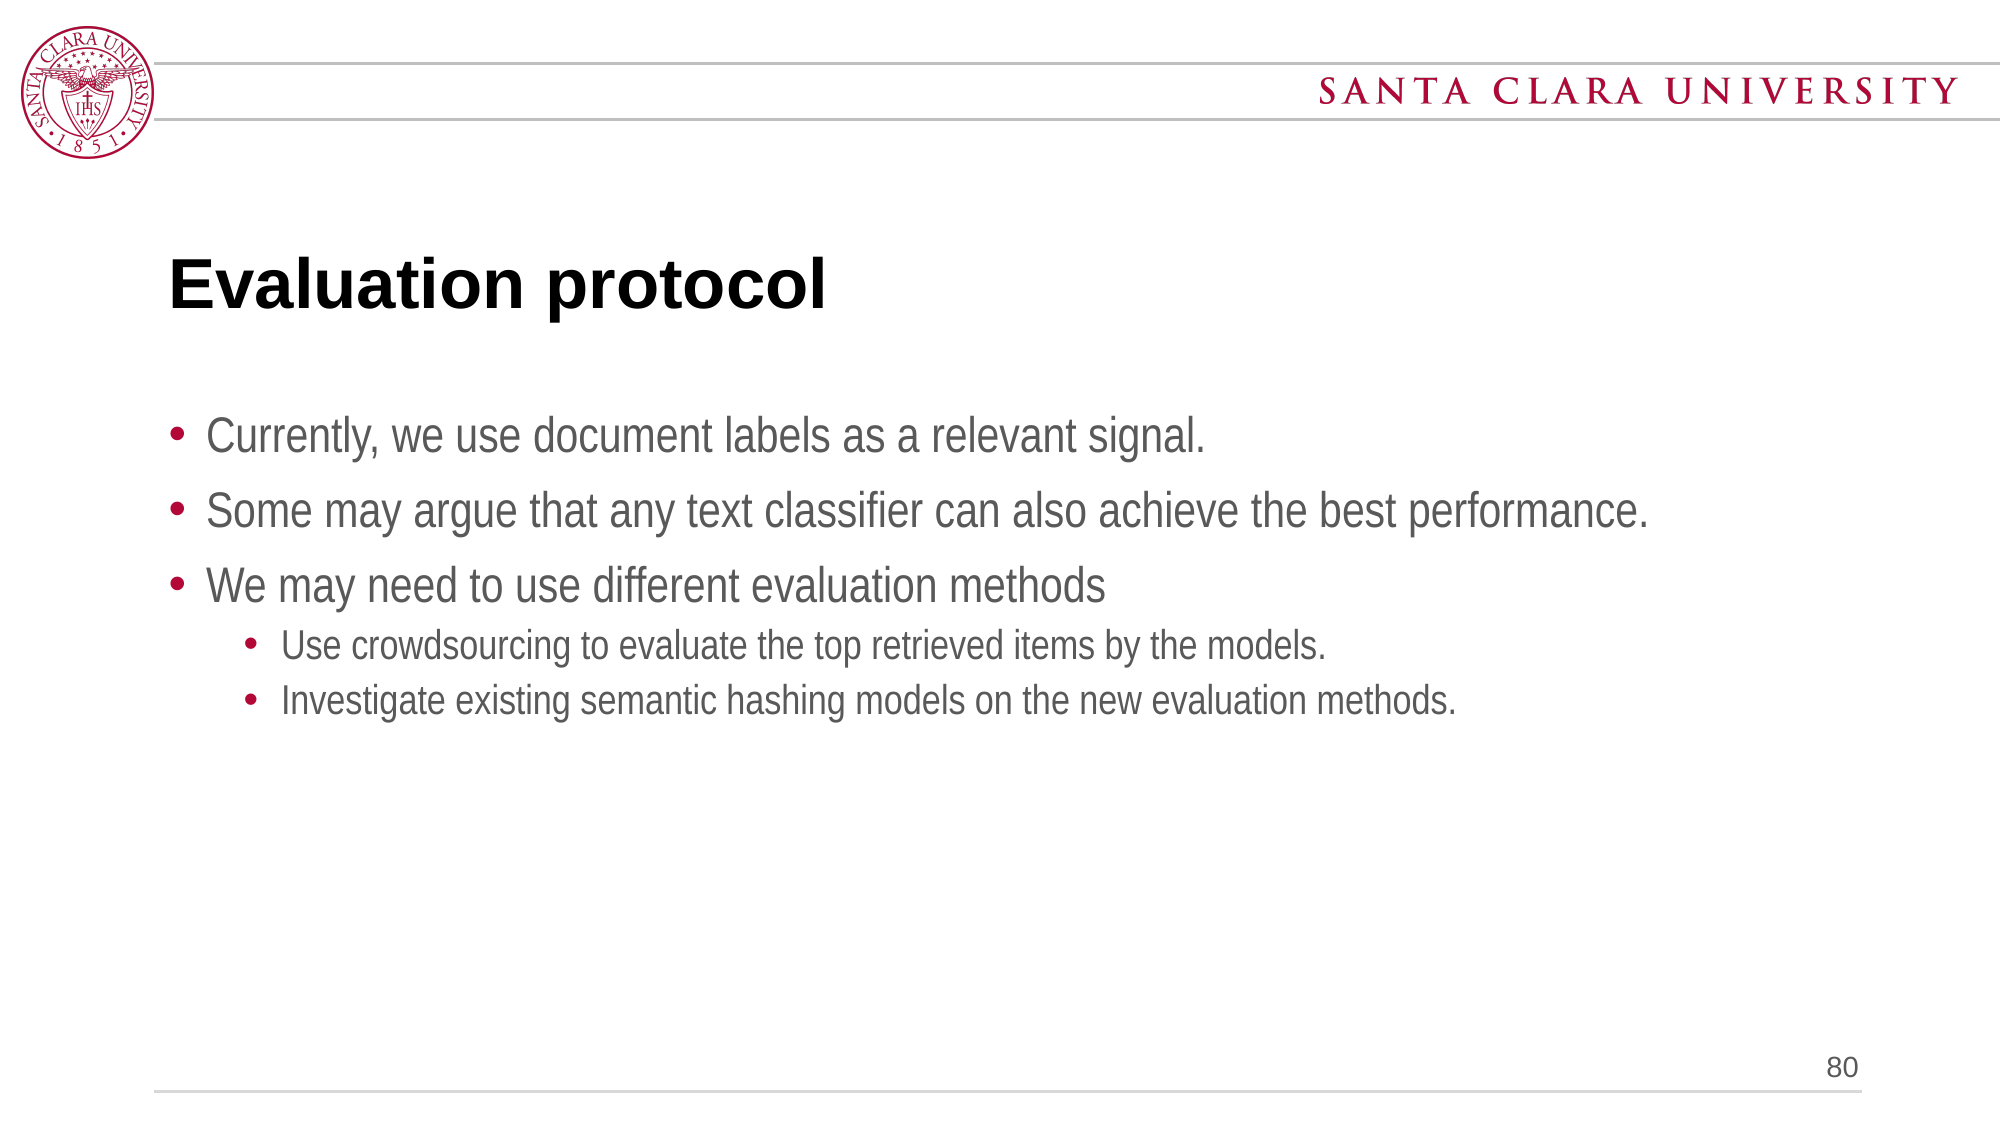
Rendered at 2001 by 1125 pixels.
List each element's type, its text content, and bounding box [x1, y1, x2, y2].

list 80 [1238, 1026, 1874, 1092]
title Evaluation protocol [153, 191, 1863, 380]
picture [1320, 77, 1958, 104]
picture [21, 26, 154, 159]
list Currently, we use document labels as a relevant signal. Some may argue that any text classifier can also achieve the best performance. We may need to use different evaluation methods Use crowdsourcing to evaluate the top retrieved items by the models. Investigate existing semantic hashing models on the new evaluation methods. [153, 401, 1863, 1026]
